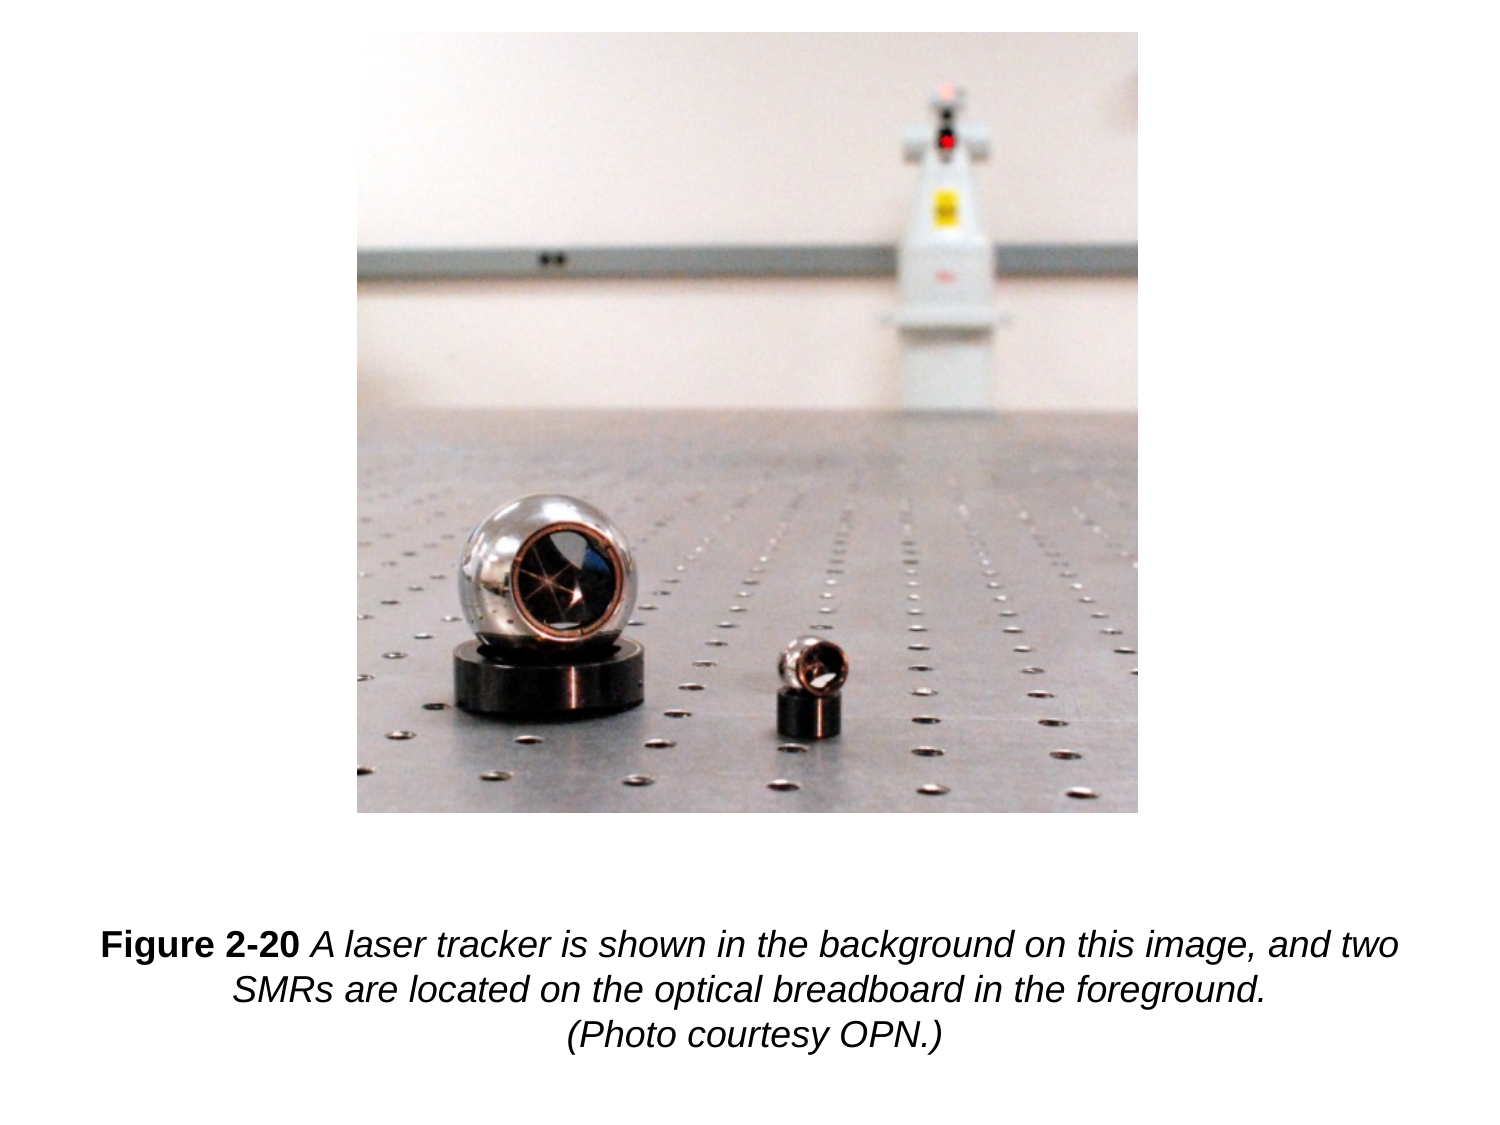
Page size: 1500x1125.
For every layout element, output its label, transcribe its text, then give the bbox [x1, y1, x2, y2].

title Figure 2-20 A laser tracker is shown in the background on this image, and two SMRs are located on the optical breadboard in the foreground. (Photo courtesy OPN.) [75, 900, 1425, 1075]
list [357, 32, 1138, 813]
